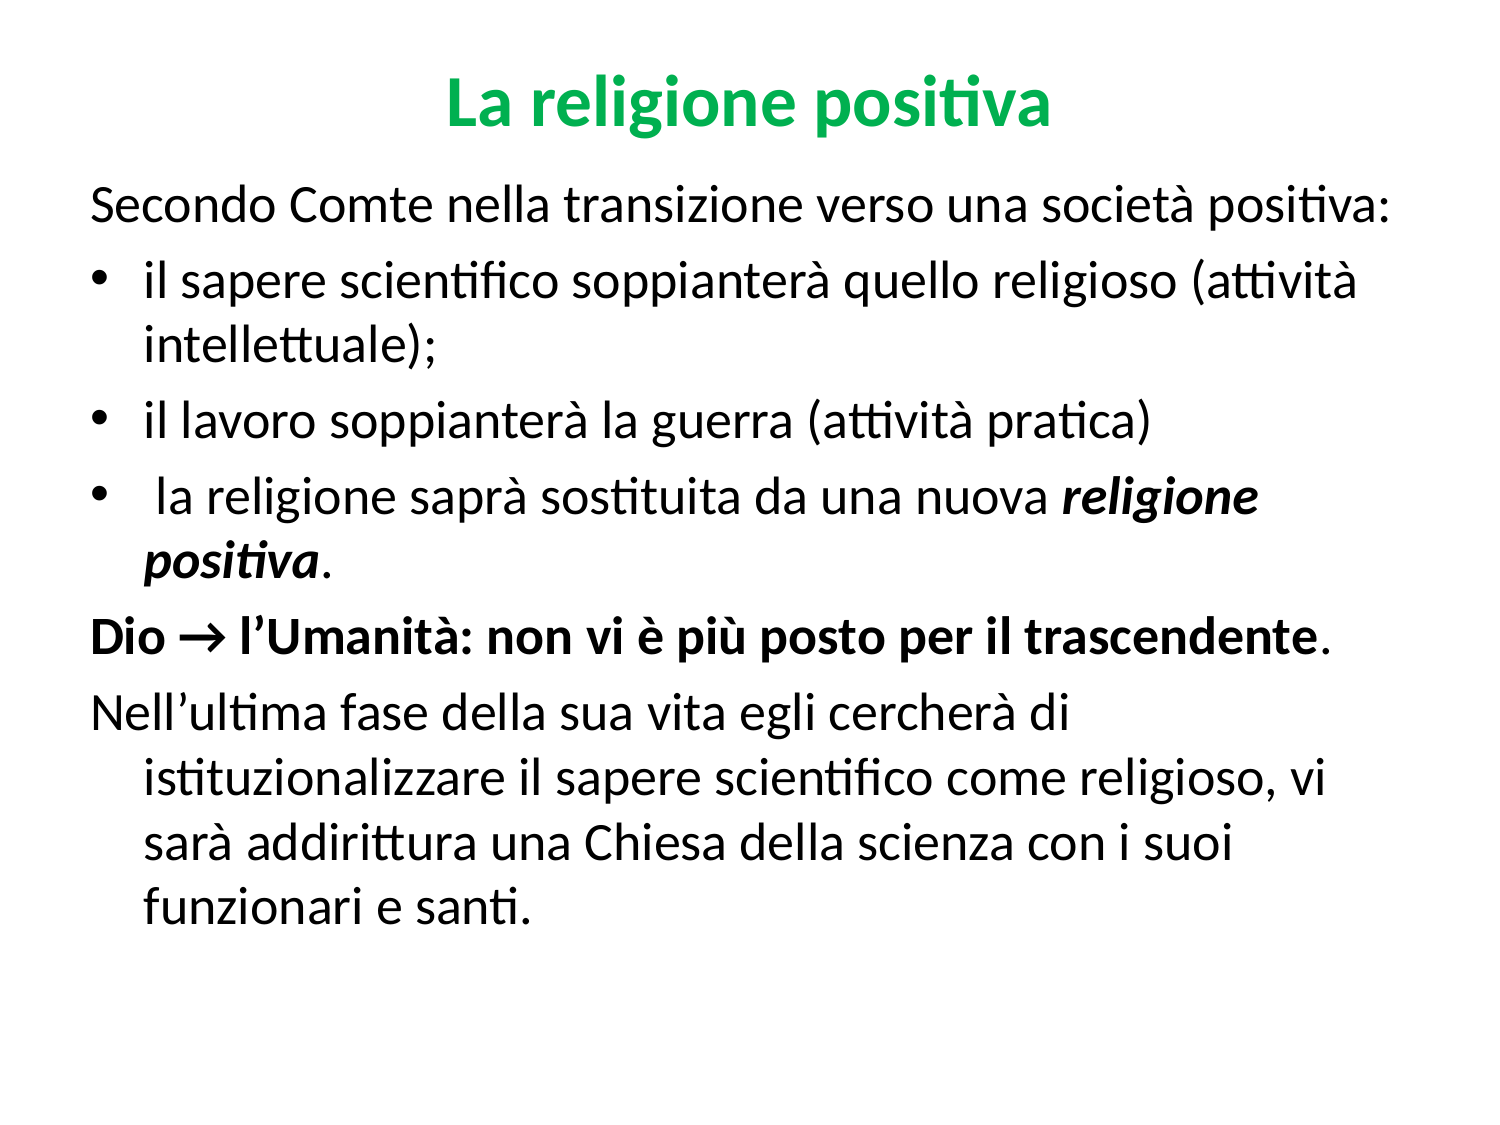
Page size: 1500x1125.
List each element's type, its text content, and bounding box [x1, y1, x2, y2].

list Secondo Comte nella transizione verso una società positiva: il sapere scientifico soppianterà quello religioso (attività intellettuale); il lavoro soppianterà la guerra (attività pratica) la religione saprà sostituita da una nuova religione positiva. Dio → l’Umanità: non vi è più posto per il trascendente. Nell’ultima fase della sua vita egli cercherà di istituzionalizzare il sapere scientifico come religioso, vi sarà addirittura una Chiesa della scienza con i suoi funzionari e santi. [75, 160, 1425, 1005]
title La religione positiva [75, 45, 1425, 149]
